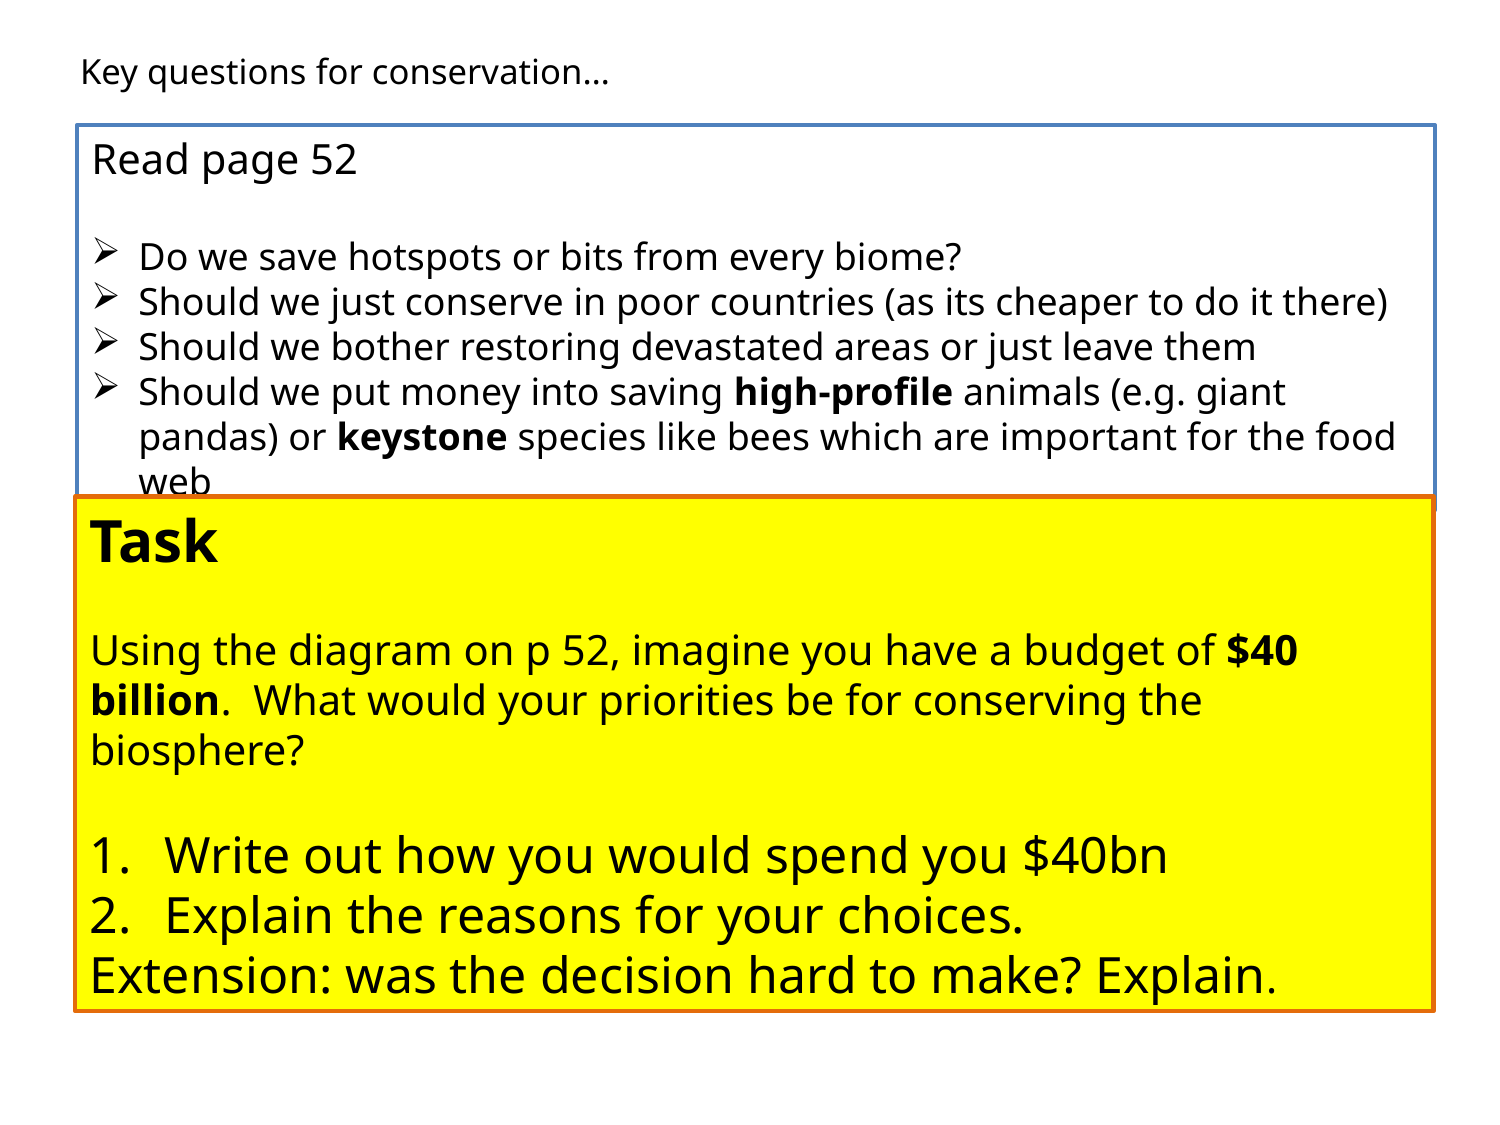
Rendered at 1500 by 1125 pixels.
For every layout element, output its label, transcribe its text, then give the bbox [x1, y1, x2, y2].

title Key questions for conservation… [64, 42, 1415, 100]
text_box Read page 52 Do we save hotspots or bits from every biome? Should we just conserve in poor countries (as its cheaper to do it there) Should we bother restoring devastated areas or just leave them Should we put money into saving high-profile animals (e.g. giant pandas) or keystone species like bees which are important for the food web [75, 123, 1437, 512]
text_box Task Using the diagram on p 52, imagine you have a budget of $40 billion. What would your priorities be for conserving the biosphere? Write out how you would spend you $40bn Explain the reasons for your choices. Extension: was the decision hard to make? Explain. [73, 494, 1436, 1013]
